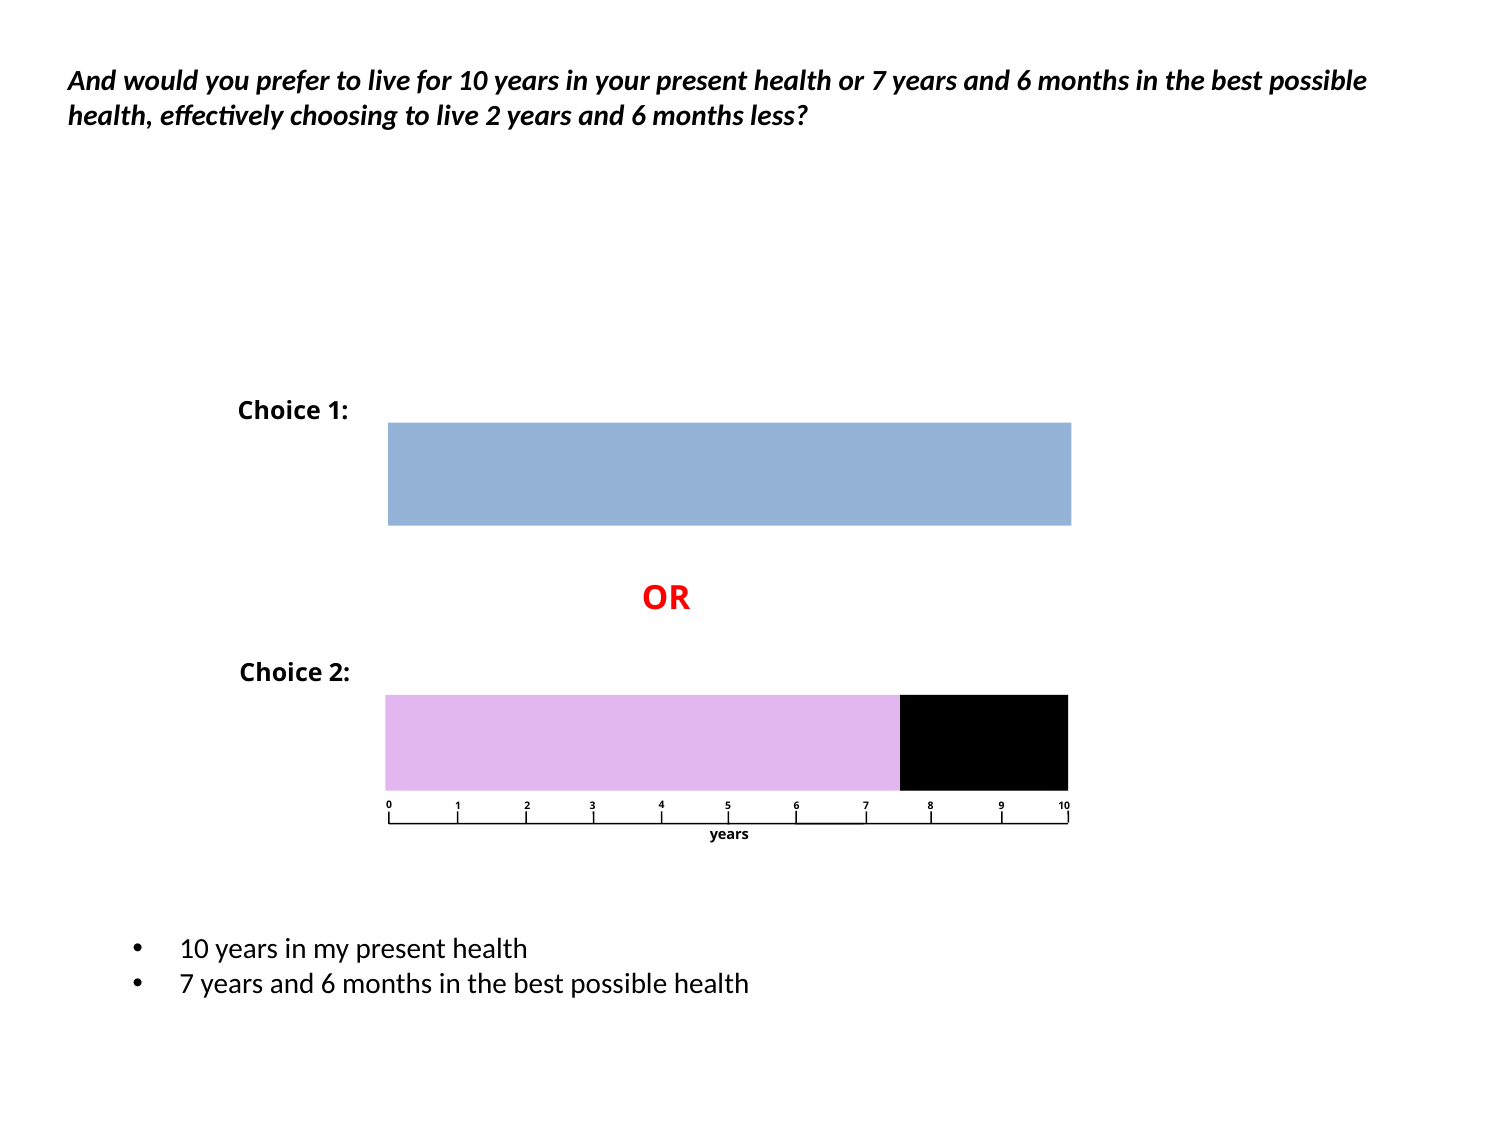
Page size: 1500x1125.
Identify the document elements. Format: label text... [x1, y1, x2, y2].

text_box OR [627, 569, 755, 624]
text_box Choice 2: [224, 649, 394, 694]
text_box And would you prefer to live for 10 years in your present health or 7 years and 6 months in the best possible health, effectively choosing to live 2 years and 6 months less? [67, 61, 1387, 132]
text_box [900, 694, 1069, 791]
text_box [385, 797, 1072, 825]
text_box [387, 422, 1072, 526]
text_box years [709, 832, 762, 843]
text_box 10 years in my present health 7 years and 6 months in the best possible health [132, 929, 830, 1035]
text_box Choice 1: [222, 387, 406, 432]
text_box [385, 694, 900, 791]
